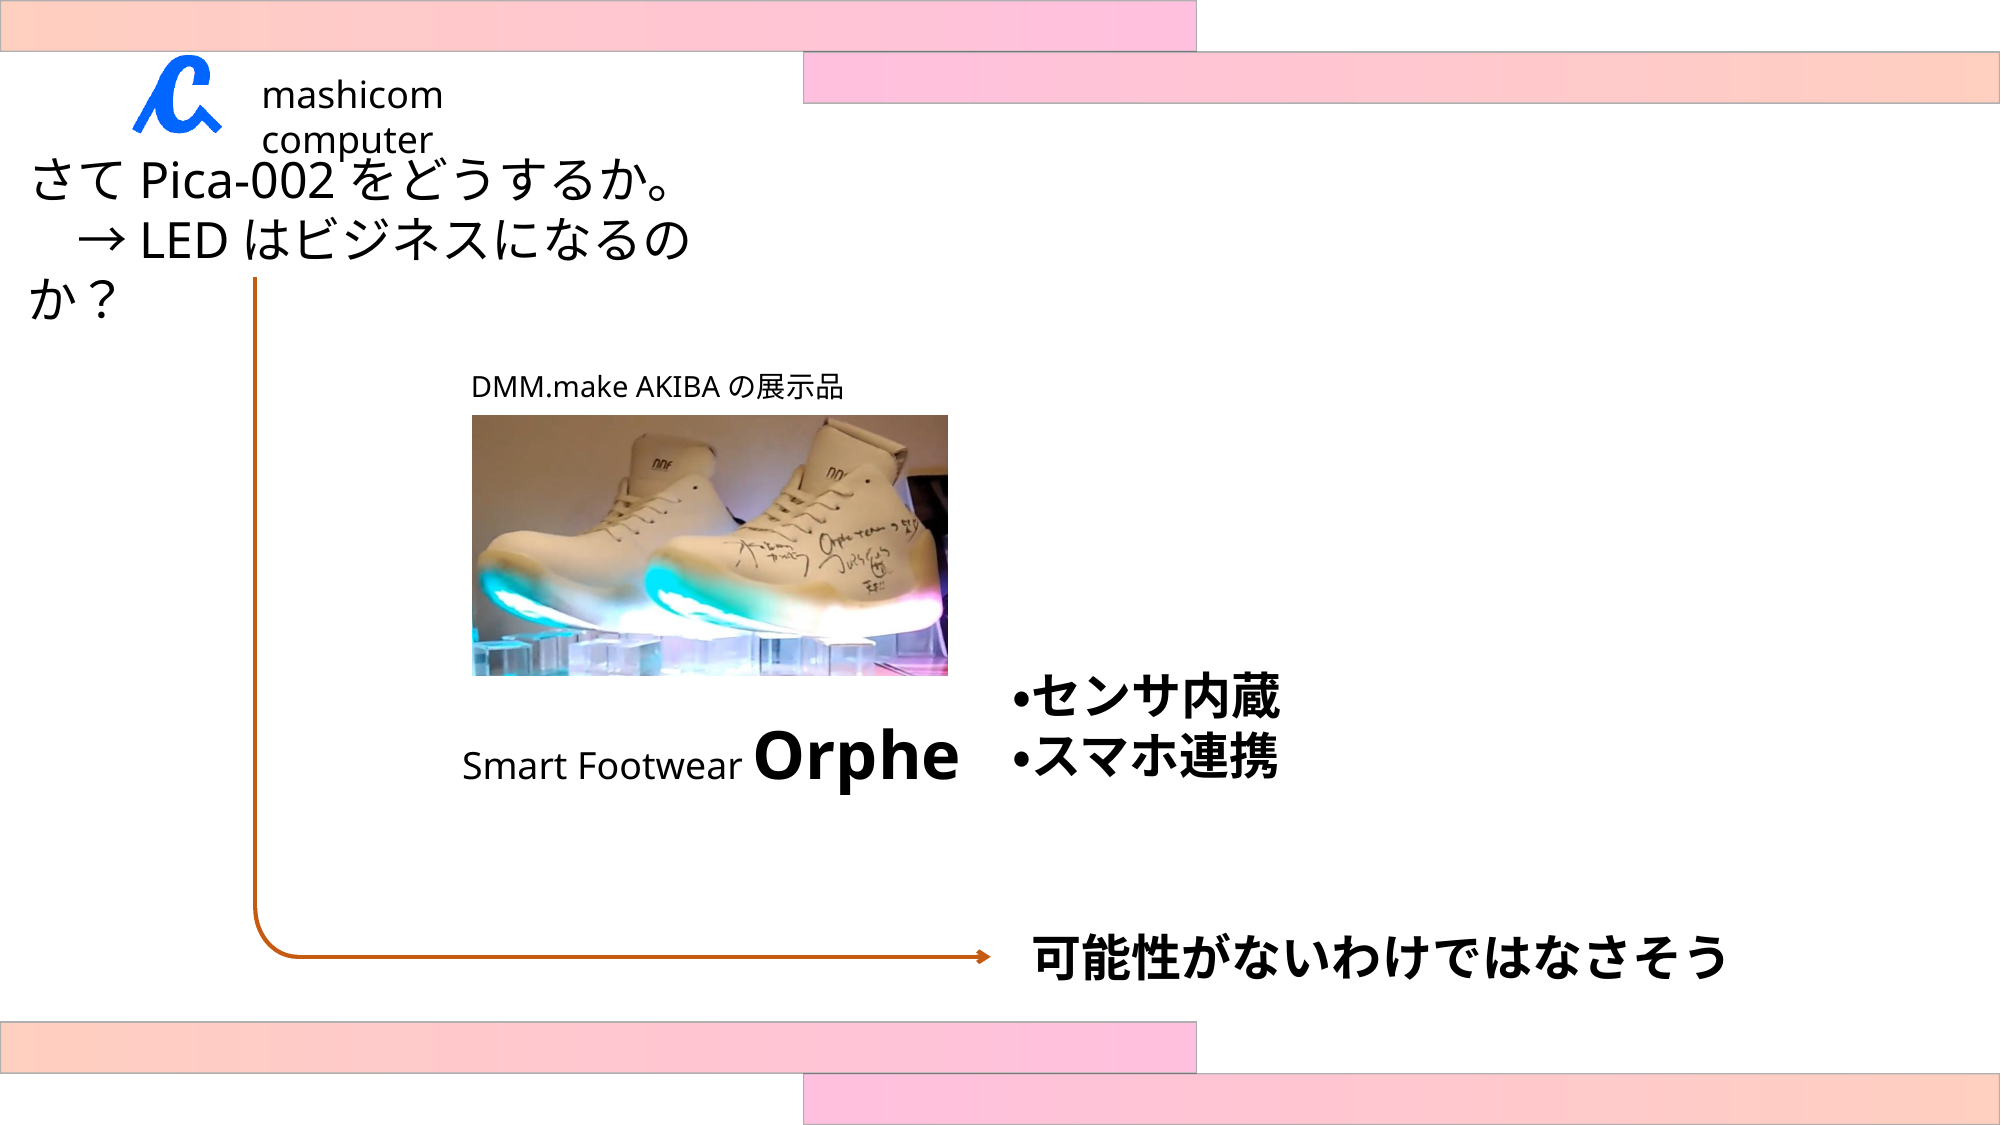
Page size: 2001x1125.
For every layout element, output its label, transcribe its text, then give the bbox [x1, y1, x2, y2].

picture [129, 53, 224, 135]
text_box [255, 277, 1820, 995]
text_box さてPica-002をどうするか。 →LEDはビジネスになるのか？ [12, 141, 745, 336]
